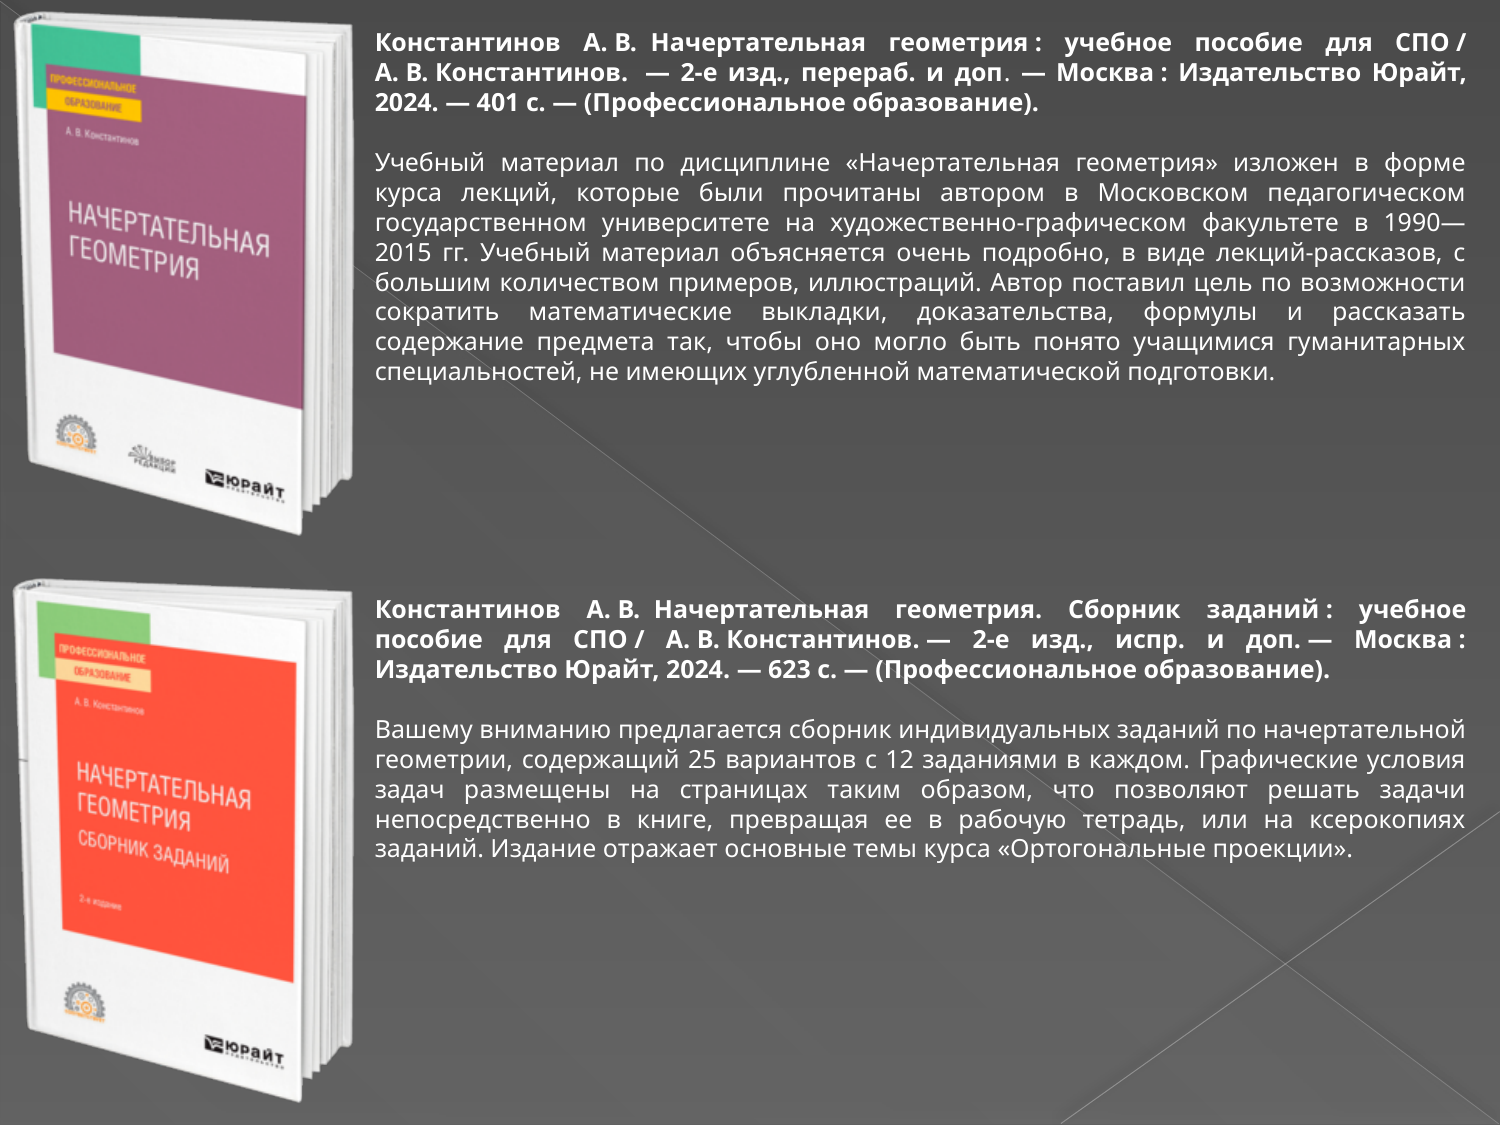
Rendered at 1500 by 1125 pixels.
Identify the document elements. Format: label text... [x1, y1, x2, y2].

picture [0, 0, 368, 1125]
text_box Константинов А. В. Начертательная геометрия. Сборник заданий : учебное пособие для СПО / А. В. Константинов. — 2-е изд., испр. и доп. — Москва : Издательство Юрайт, 2024. — 623 с. — (Профессиональное образование). Вашему вниманию предлагается сборник индивидуальных заданий по начертательной геометрии, содержащий 25 вариантов с 12 заданиями в каждом. Графические условия задач размещены на страницах таким образом, что позволяют решать задачи непосредственно в книге, превращая ее в рабочую тетрадь, или на ксерокопиях заданий. Издание отражает основные темы курса «Ортогональные проекции». [372, 586, 1483, 871]
text_box Константинов А. В. Начертательная геометрия : учебное пособие для СПО / А. В. Константинов. — 2-е изд., перераб. и доп. — Москва : Издательство Юрайт, 2024. — 401 с. — (Профессиональное образование). Учебный материал по дисциплине «Начертательная геометрия» изложен в форме курса лекций, которые были прочитаны автором в Московском педагогическом государственном университете на художественно-графическом факультете в 1990—2015 гг. Учебный материал объясняется очень подробно, в виде лекций-рассказов, с большим количеством примеров, иллюстраций. Автор поставил цель по возможности сократить математические выкладки, доказательства, формулы и рассказать содержание предмета так, чтобы оно могло быть понято учащимися гуманитарных специальностей, не имеющих углубленной математической подготовки. [373, 19, 1483, 394]
